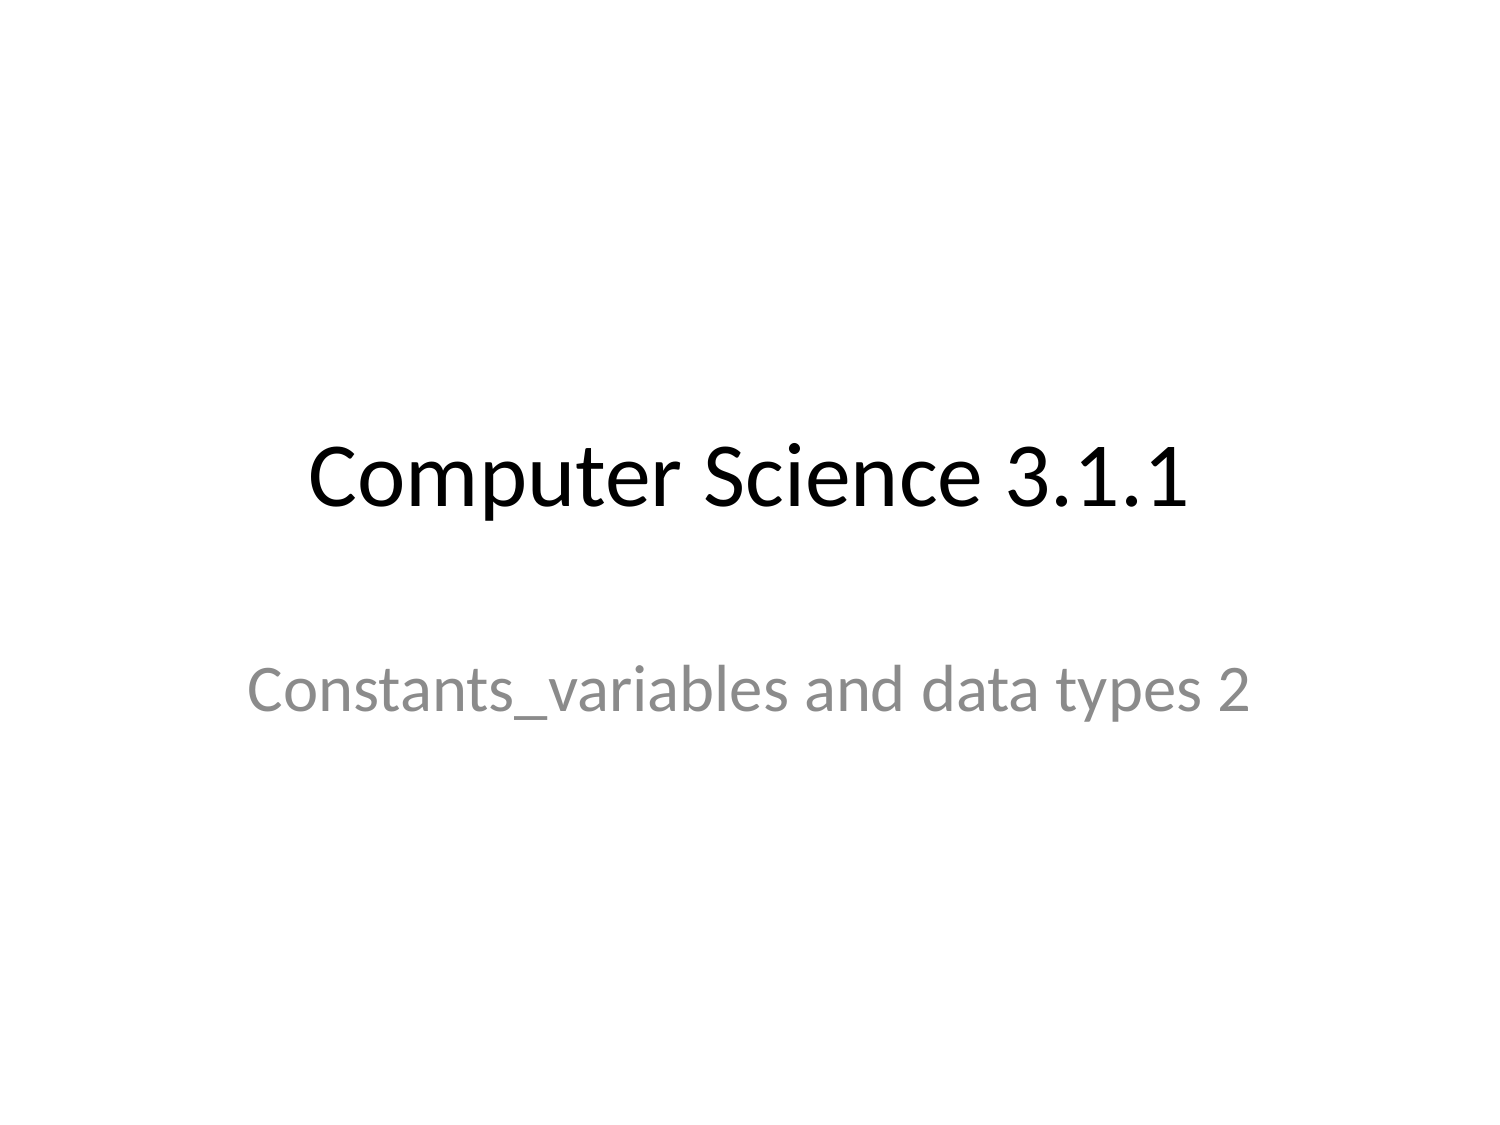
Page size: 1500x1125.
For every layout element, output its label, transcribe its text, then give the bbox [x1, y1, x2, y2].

subtitle Constants_variables and data types 2 [225, 637, 1275, 925]
title Computer Science 3.1.1 [112, 349, 1388, 591]
